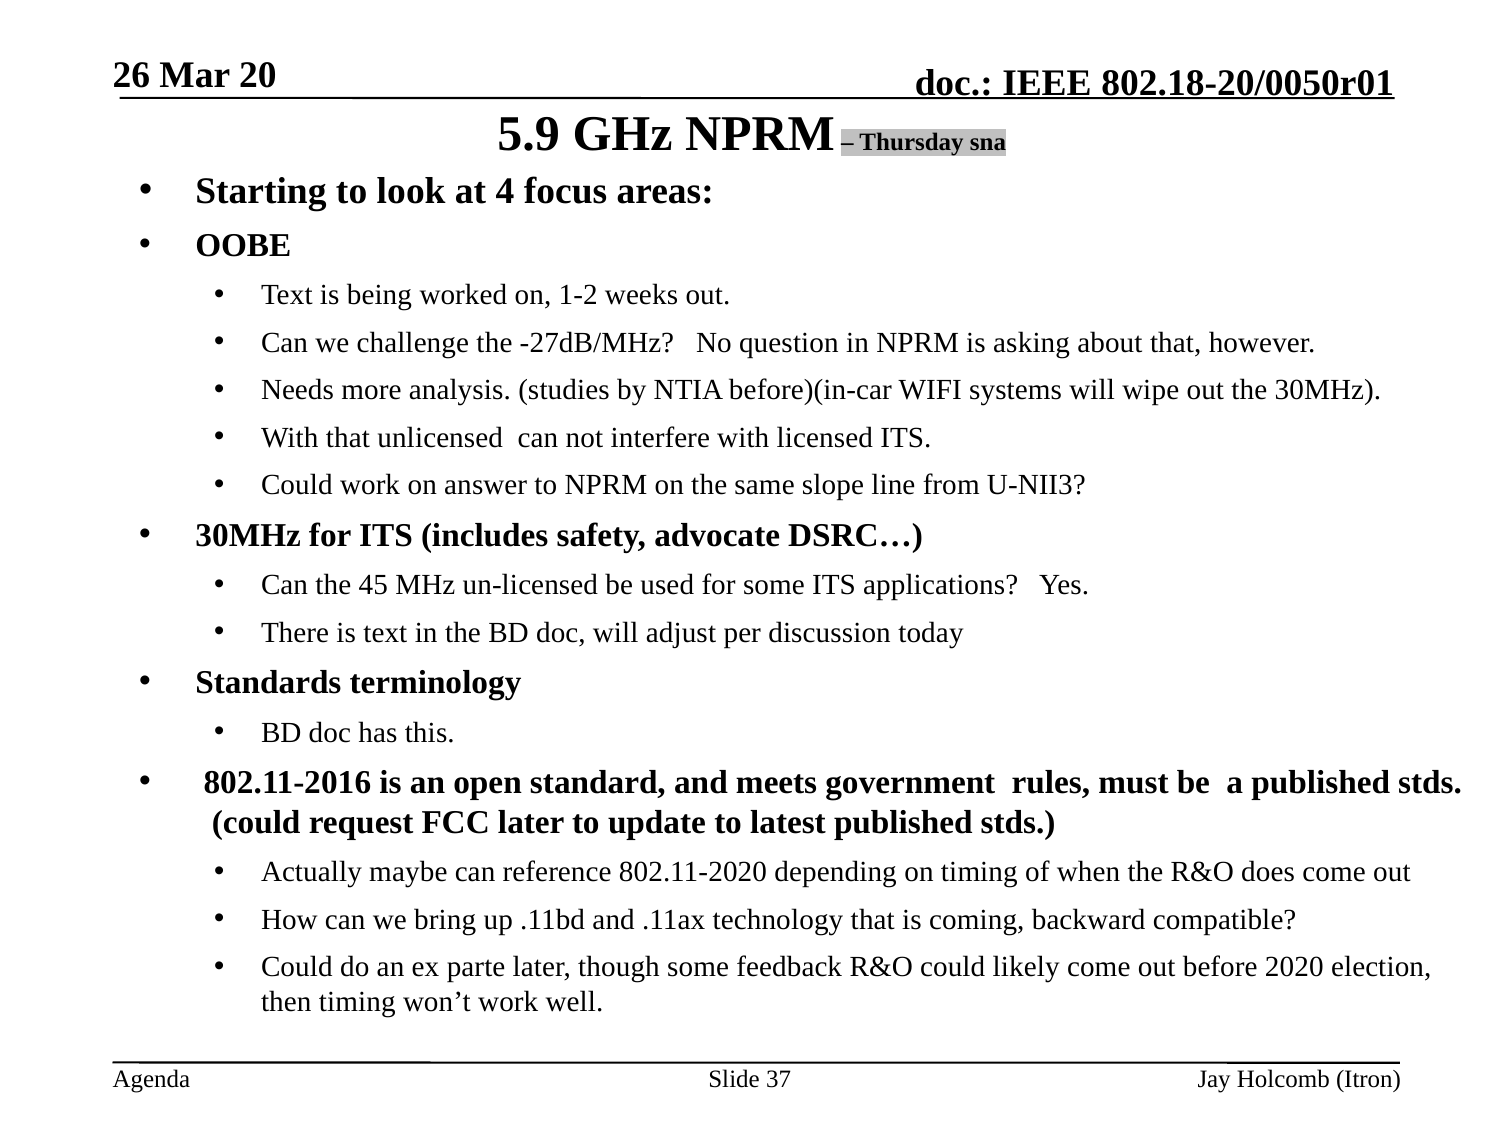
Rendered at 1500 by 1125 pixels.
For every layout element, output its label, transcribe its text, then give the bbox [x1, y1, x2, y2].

title 5.9 GHz NPRM – Thursday sna [114, 103, 1390, 157]
slide_number Slide 37 [699, 1061, 800, 1123]
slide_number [112, 49, 488, 95]
list Starting to look at 4 focus areas: OOBE Text is being worked on, 1-2 weeks out. Can we challenge the -27dB/MHz? No question in NPRM is asking about that, however. Needs more analysis. (studies by NTIA before)(in-car WIFI systems will wipe out the 30MHz). With that unlicensed can not interfere with licensed ITS. Could work on answer to NPRM on the same slope line from U-NII3? 30MHz for ITS (includes safety, advocate DSRC…) Can the 45 MHz un-licensed be used for some ITS applications? Yes. There is text in the BD doc, will adjust per discussion today Standards terminology BD doc has this. 802.11-2016 is an open standard, and meets government rules, must be a published stds. (could request FCC later to update to latest published stds.) Actually maybe can reference 802.11-2020 depending on timing of when the R&O does come out How can we bring up .11bd and .11ax technology that is coming, backward compatible? Could do an ex parte later, though some feedback R&O could likely come out before 2020 election, then timing won’t work well. [114, 157, 1488, 1063]
footer Jay Holcomb (Itron) [878, 1061, 1402, 1093]
